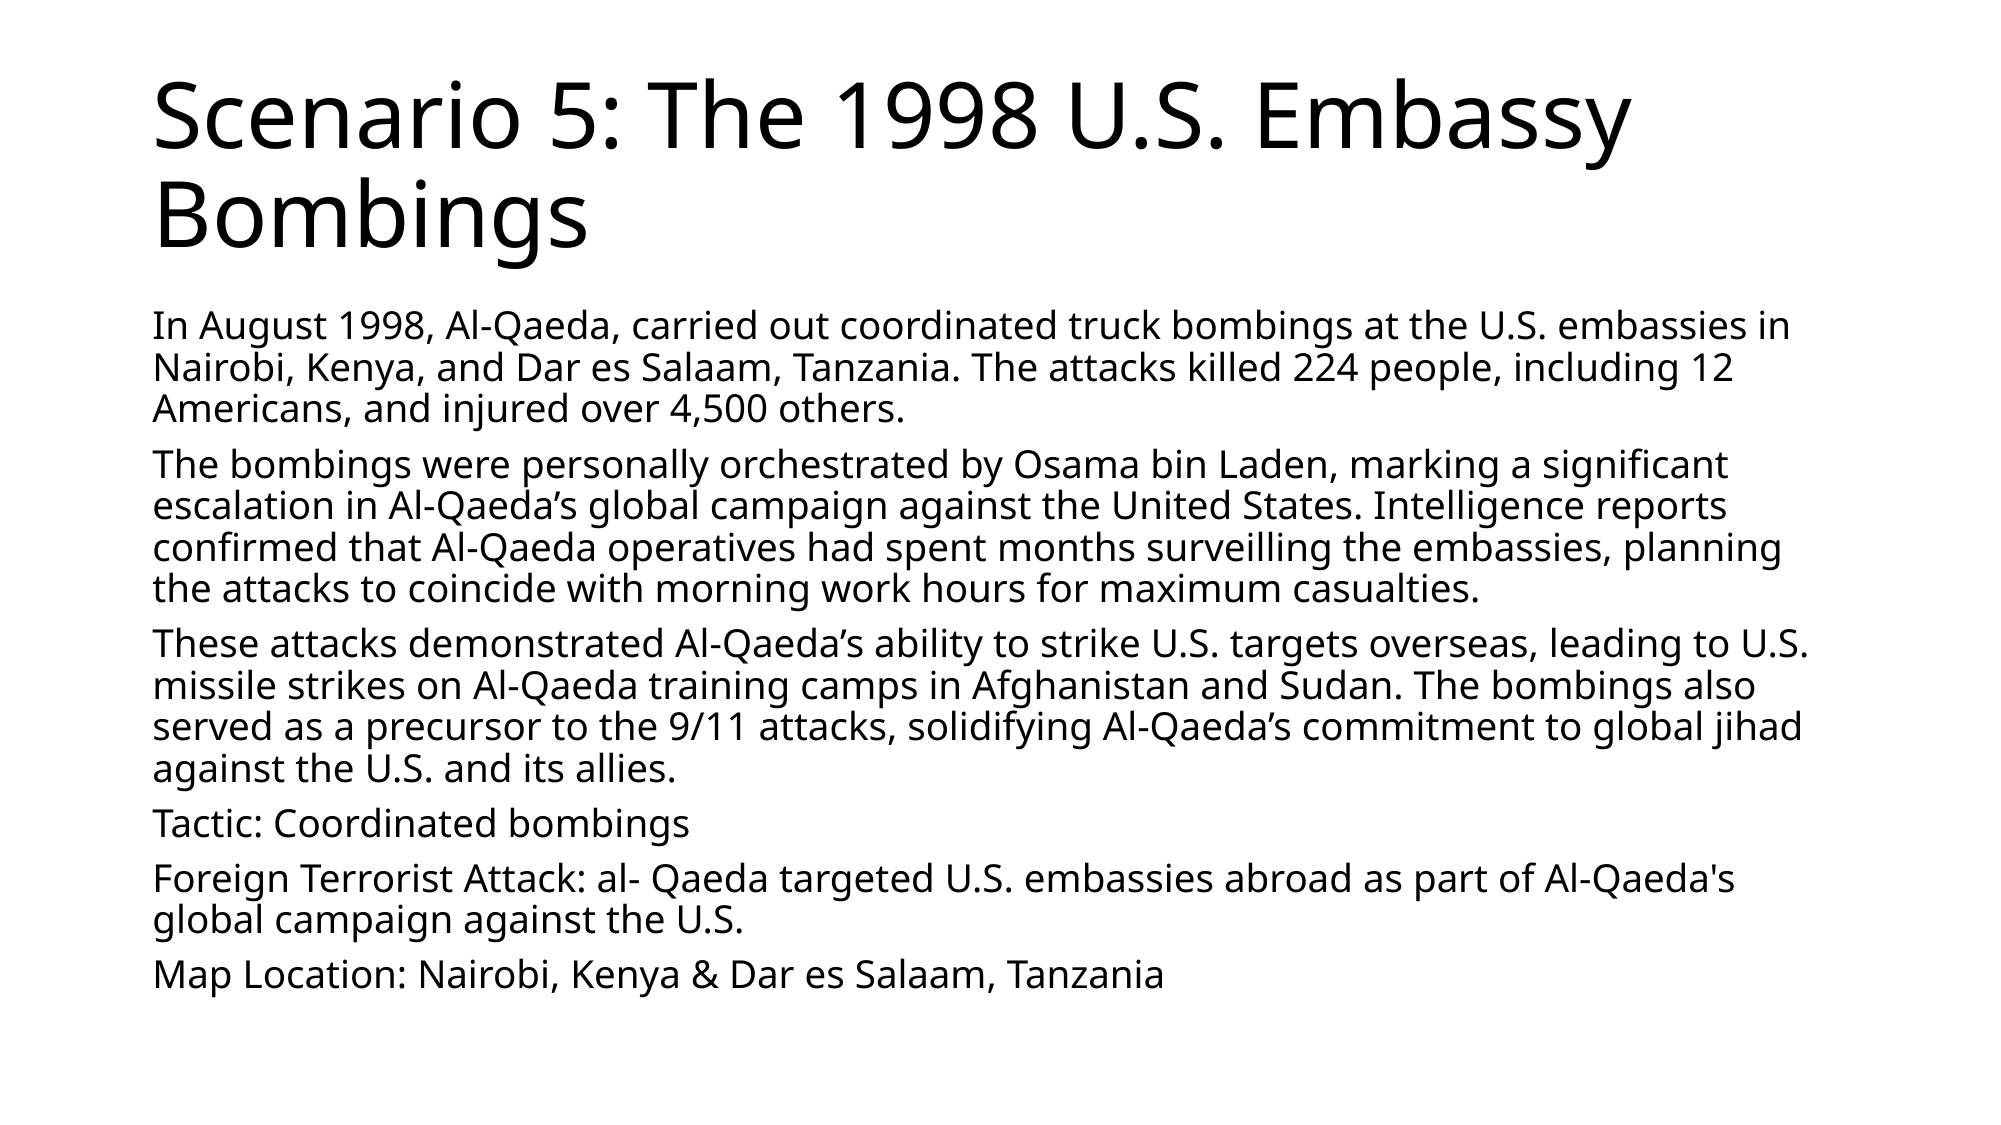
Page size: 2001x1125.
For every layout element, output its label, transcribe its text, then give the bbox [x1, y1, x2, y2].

list In August 1998, Al-Qaeda, carried out coordinated truck bombings at the U.S. embassies in Nairobi, Kenya, and Dar es Salaam, Tanzania. The attacks killed 224 people, including 12 Americans, and injured over 4,500 others. The bombings were personally orchestrated by Osama bin Laden, marking a significant escalation in Al-Qaeda’s global campaign against the United States. Intelligence reports confirmed that Al-Qaeda operatives had spent months surveilling the embassies, planning the attacks to coincide with morning work hours for maximum casualties. These attacks demonstrated Al-Qaeda’s ability to strike U.S. targets overseas, leading to U.S. missile strikes on Al-Qaeda training camps in Afghanistan and Sudan. The bombings also served as a precursor to the 9/11 attacks, solidifying Al-Qaeda’s commitment to global jihad against the U.S. and its allies. Tactic: Coordinated bombings Foreign Terrorist Attack: al- Qaeda targeted U.S. embassies abroad as part of Al-Qaeda's global campaign against the U.S. Map Location: Nairobi, Kenya & Dar es Salaam, Tanzania [137, 299, 1863, 1014]
title Scenario 5: The 1998 U.S. Embassy Bombings [137, 59, 1863, 278]
